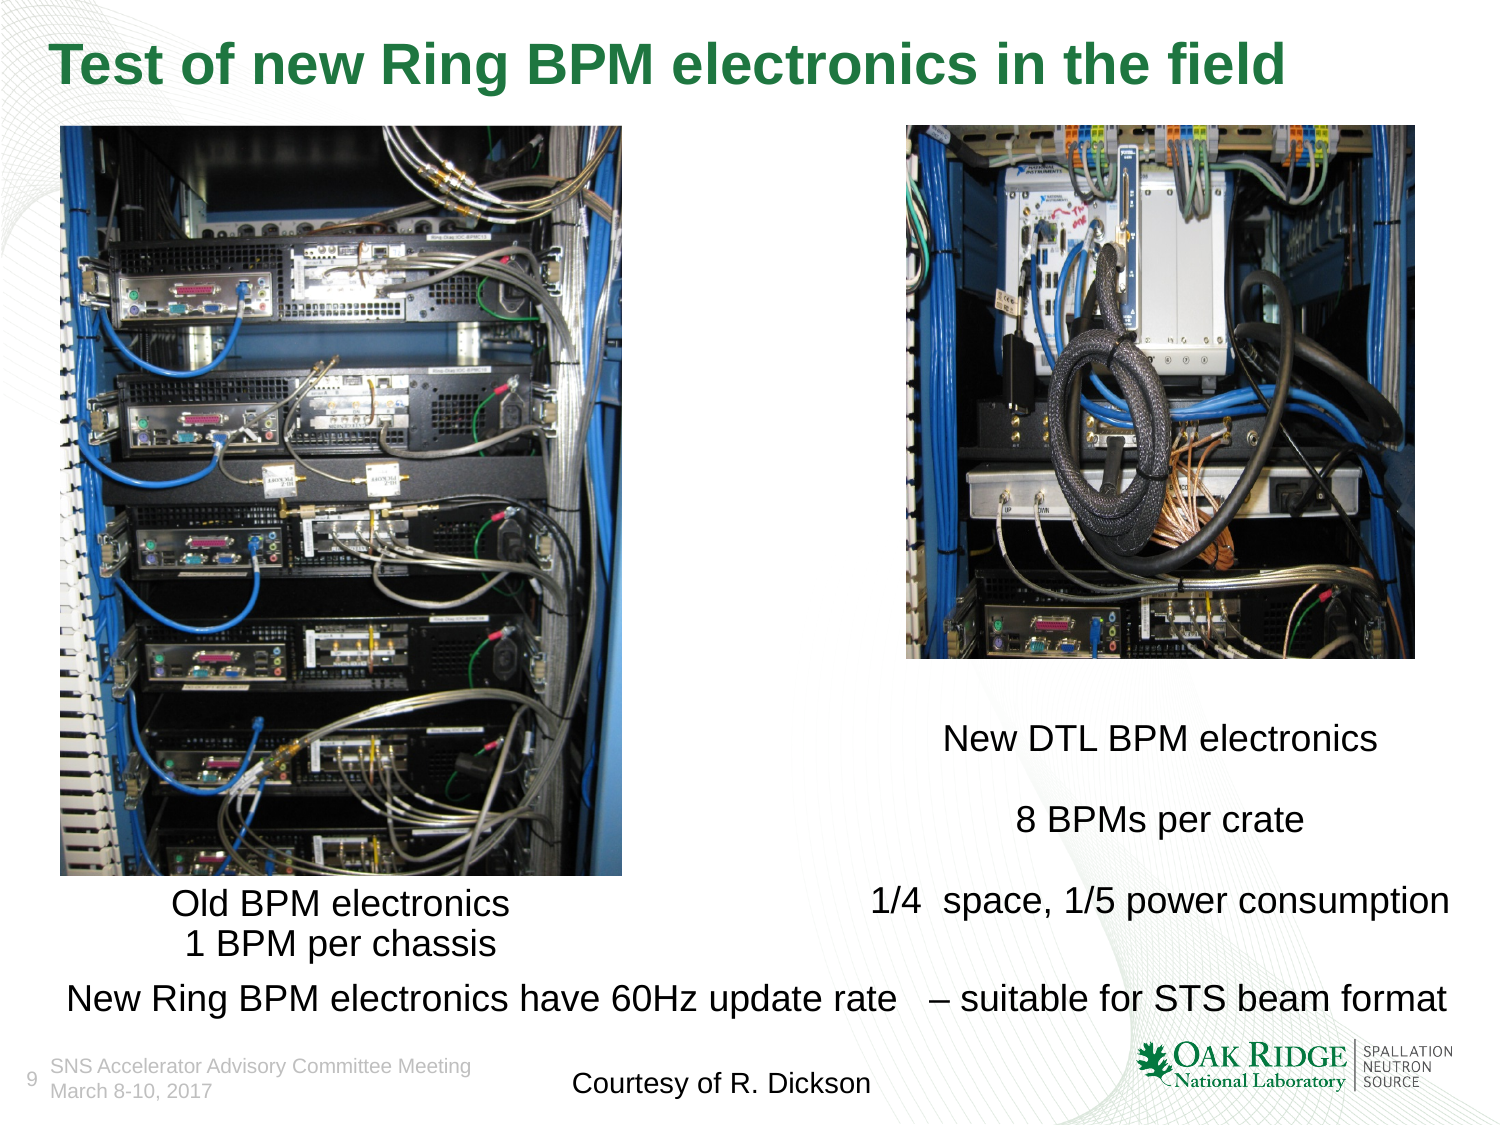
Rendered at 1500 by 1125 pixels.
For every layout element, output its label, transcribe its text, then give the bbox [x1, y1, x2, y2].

text_box Courtesy of R. Dickson [557, 1056, 1053, 1107]
picture [0, 0, 1500, 1125]
title Test of new Ring BPM electronics in the field [33, 28, 1451, 105]
text_box New Ring BPM electronics have 60Hz update rate – suitable for STS beam format [51, 971, 1484, 1027]
text_box Old BPM electronics 1 BPM per chassis [156, 876, 526, 971]
text_box New DTL BPM electronics 8 BPMs per crate 1/4 space, 1/5 power consumption [855, 712, 1466, 930]
